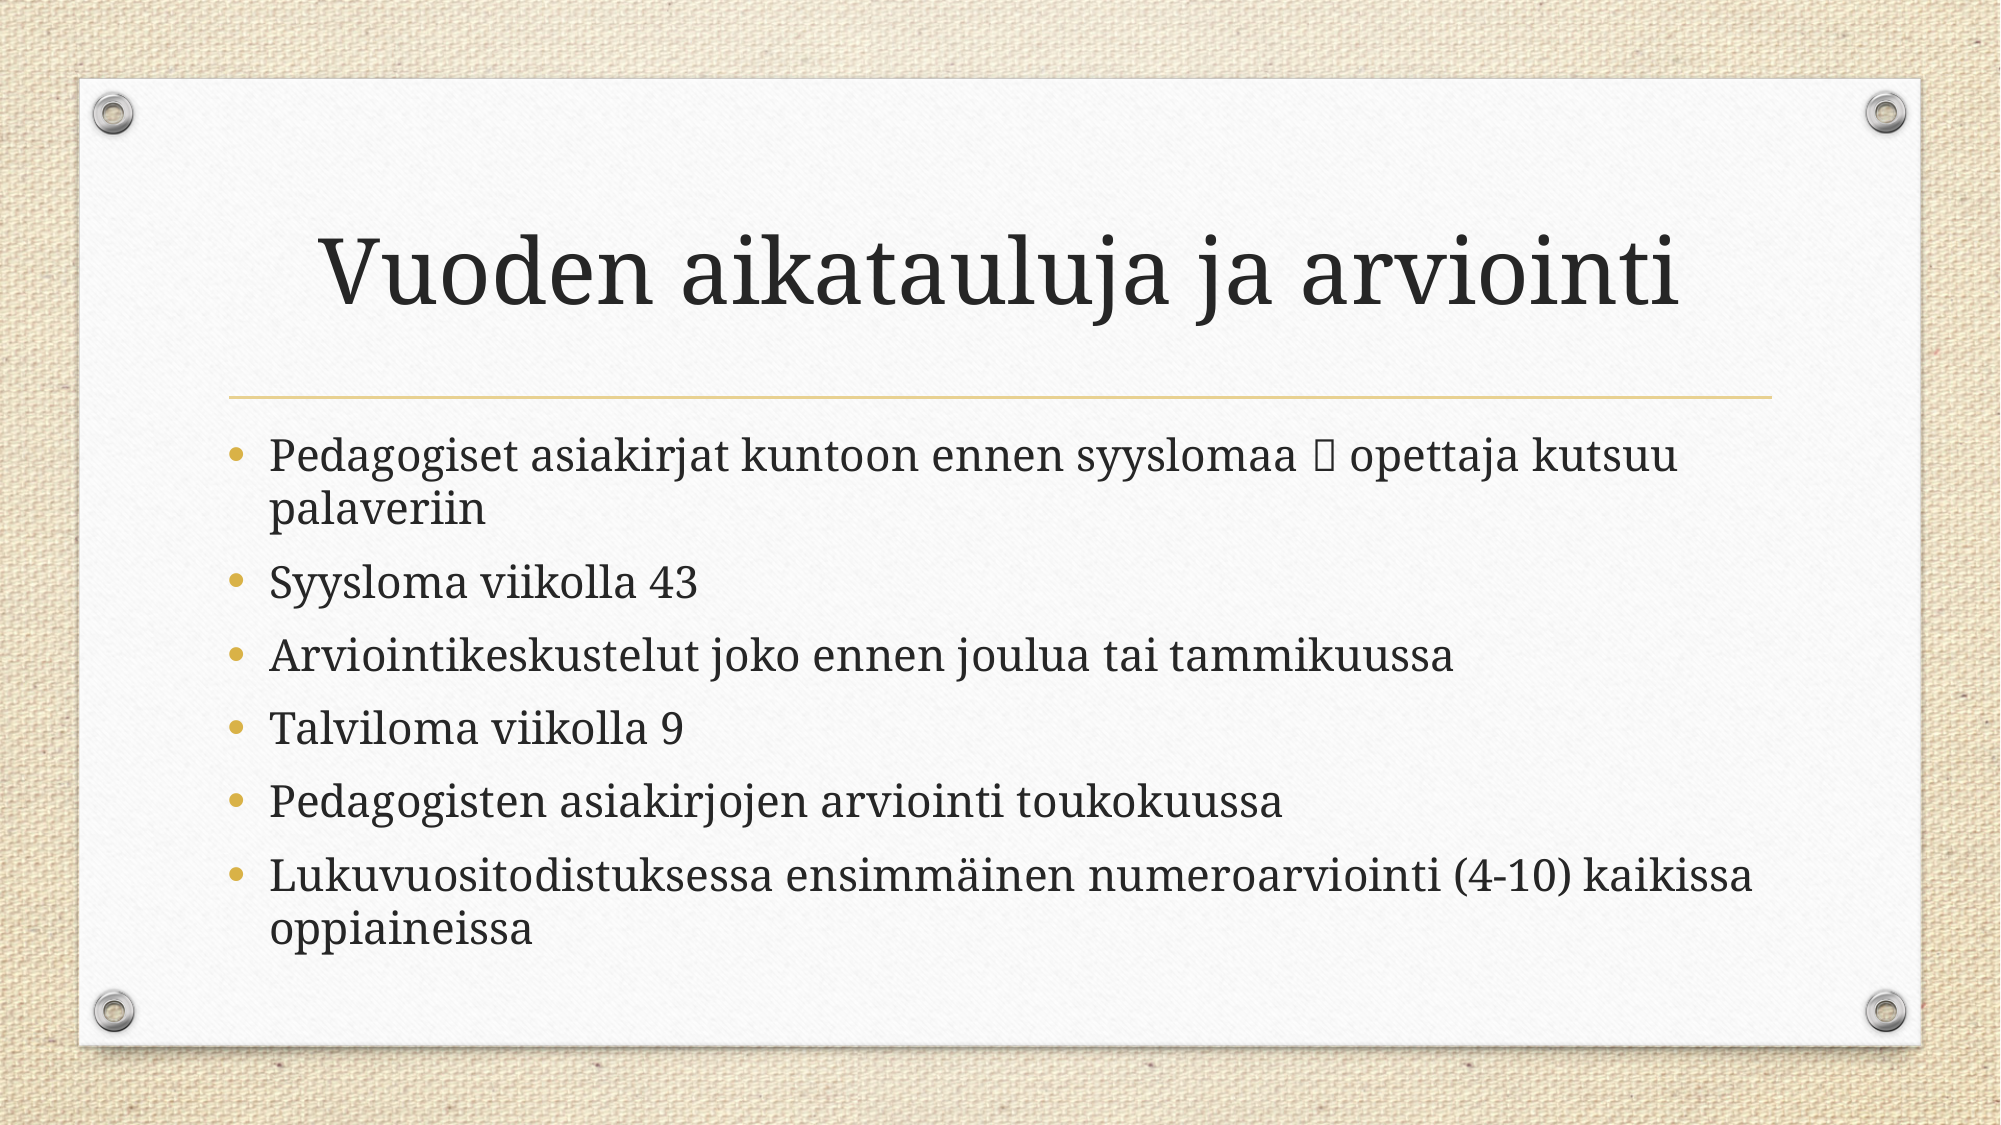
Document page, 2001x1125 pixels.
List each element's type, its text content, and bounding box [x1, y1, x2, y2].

picture [0, 0, 2001, 1125]
title Vuoden aikatauluja ja arviointi [212, 161, 1788, 375]
list Pedagogiset asiakirjat kuntoon ennen syyslomaa  opettaja kutsuu palaveriin Syysloma viikolla 43 Arviointikeskustelut joko ennen joulua tai tammikuussa Talviloma viikolla 9 Pedagogisten asiakirjojen arviointi toukokuussa Lukuvuositodistuksessa ensimmäinen numeroarviointi (4-10) kaikissa oppiaineissa [212, 419, 1788, 964]
